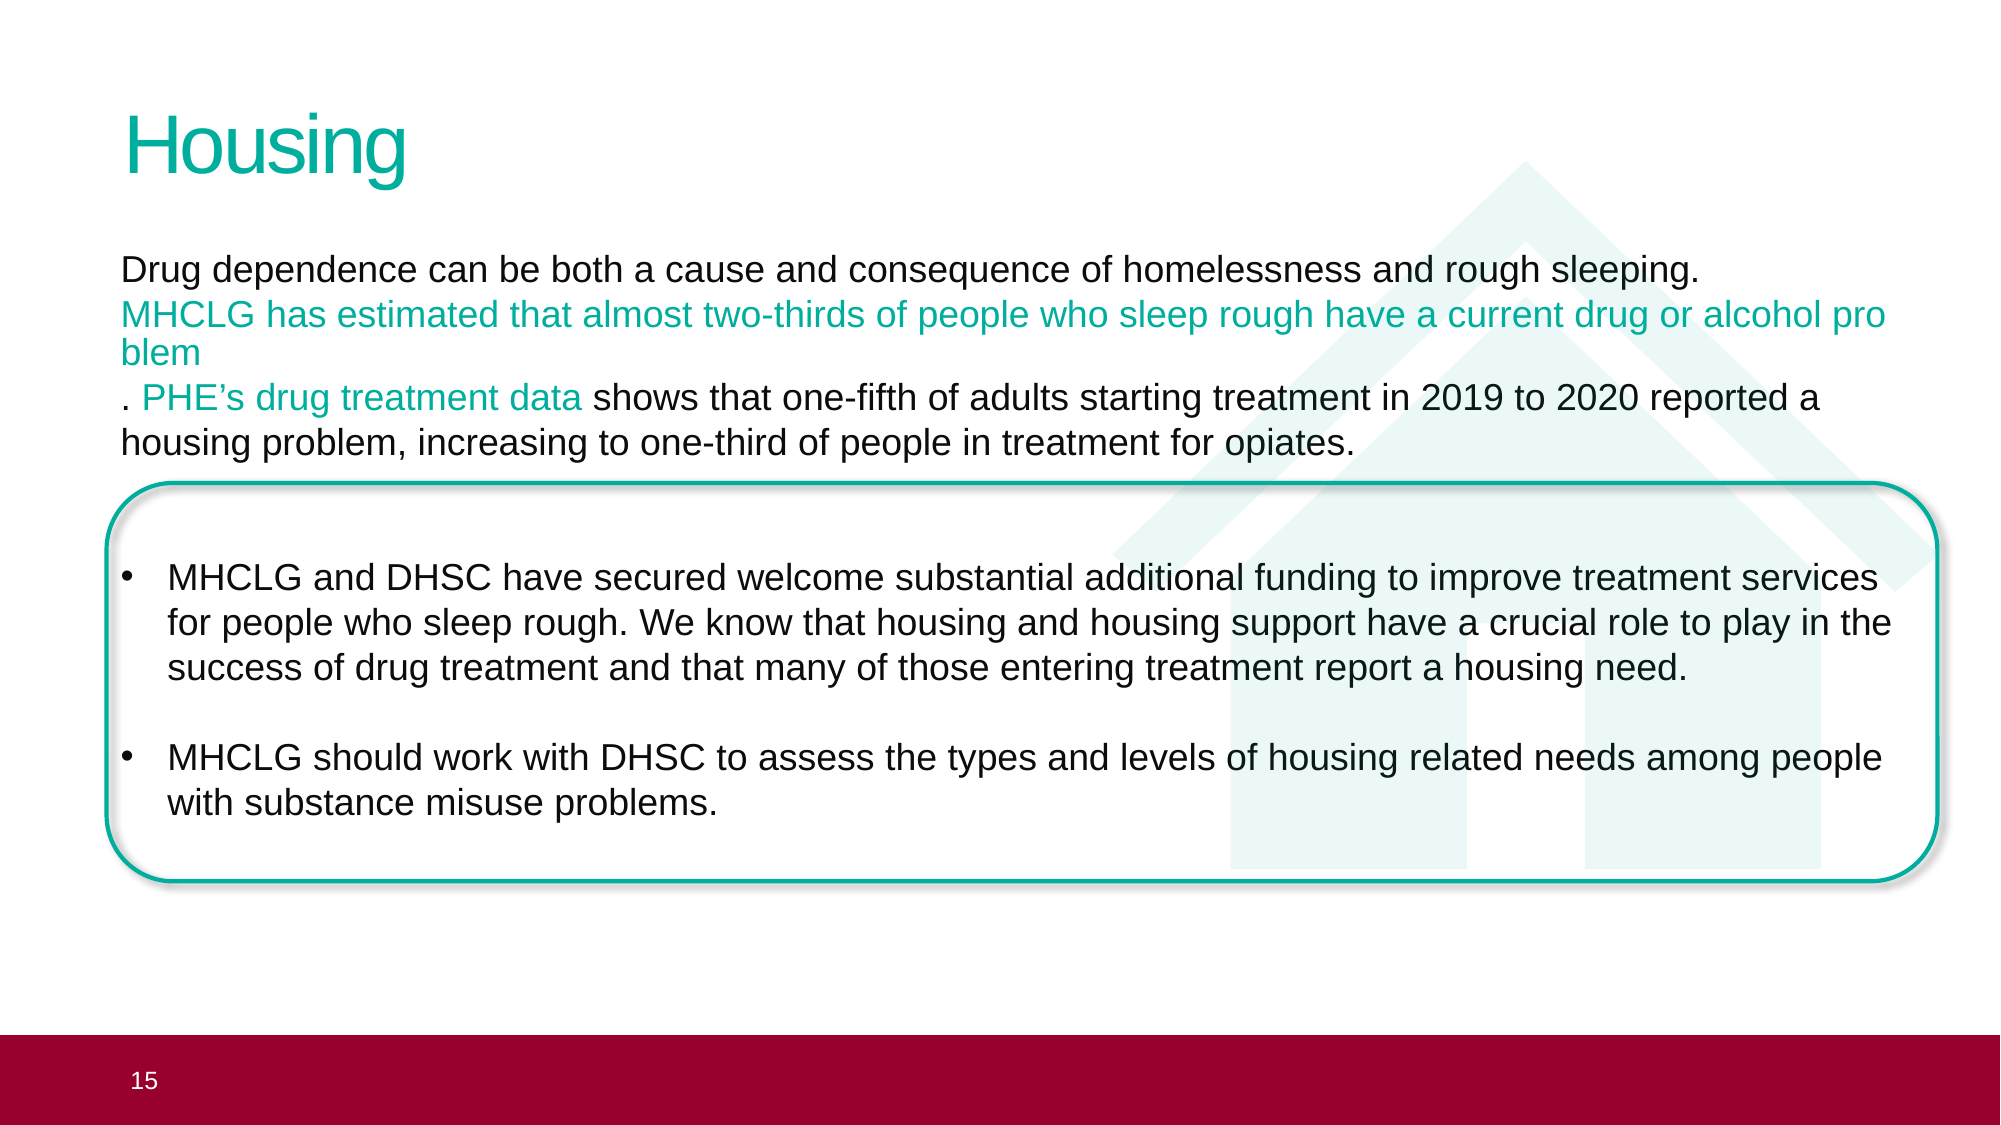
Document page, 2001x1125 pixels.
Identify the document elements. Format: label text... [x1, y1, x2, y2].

text_box Drug dependence can be both a cause and consequence of homelessness and rough sleeping. MHCLG has estimated that almost two-thirds of people who sleep rough have a current drug or alcohol problem. PHE’s drug treatment data shows that one-fifth of adults starting treatment in 2019 to 2020 reported a housing problem, increasing to one-third of people in treatment for opiates. MHCLG and DHSC have secured welcome substantial additional funding to improve treatment services for people who sleep rough. We know that housing and housing support have a crucial role to play in the success of drug treatment and that many of those entering treatment report a housing need. MHCLG should work with DHSC to assess the types and levels of housing related needs among people with substance misuse problems. [120, 244, 1047, 504]
text_box [104, 480, 1047, 884]
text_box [1053, 42, 1999, 988]
slide_number 15 [0, 1035, 2000, 1125]
text_box [108, 196, 1047, 332]
title Housing [123, 90, 1047, 196]
